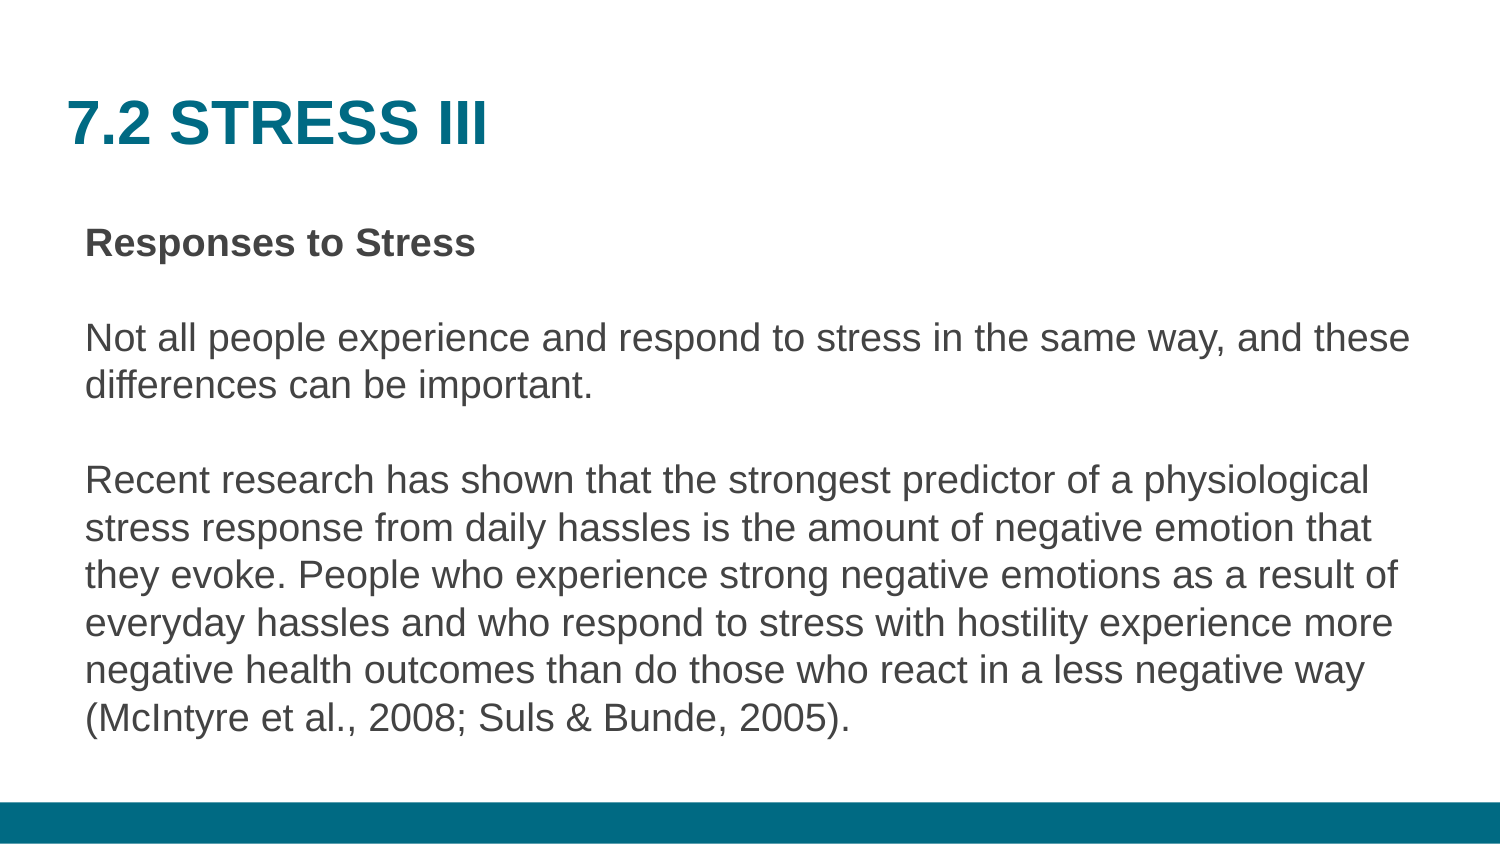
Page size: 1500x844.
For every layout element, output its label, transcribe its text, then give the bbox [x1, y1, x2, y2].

title 7.2 STRESS III [51, 67, 1449, 167]
list Responses to Stress Not all people experience and respond to stress in the same way, and these differences can be important. Recent research has shown that the strongest predictor of a physiological stress response from daily hassles is the amount of negative emotion that they evoke. People who experience strong negative emotions as a result of everyday hassles and who respond to stress with hostility experience more negative health outcomes than do those who react in a less negative way (McIntyre et al., 2008; Suls & Bunde, 2005). [51, 201, 1449, 750]
